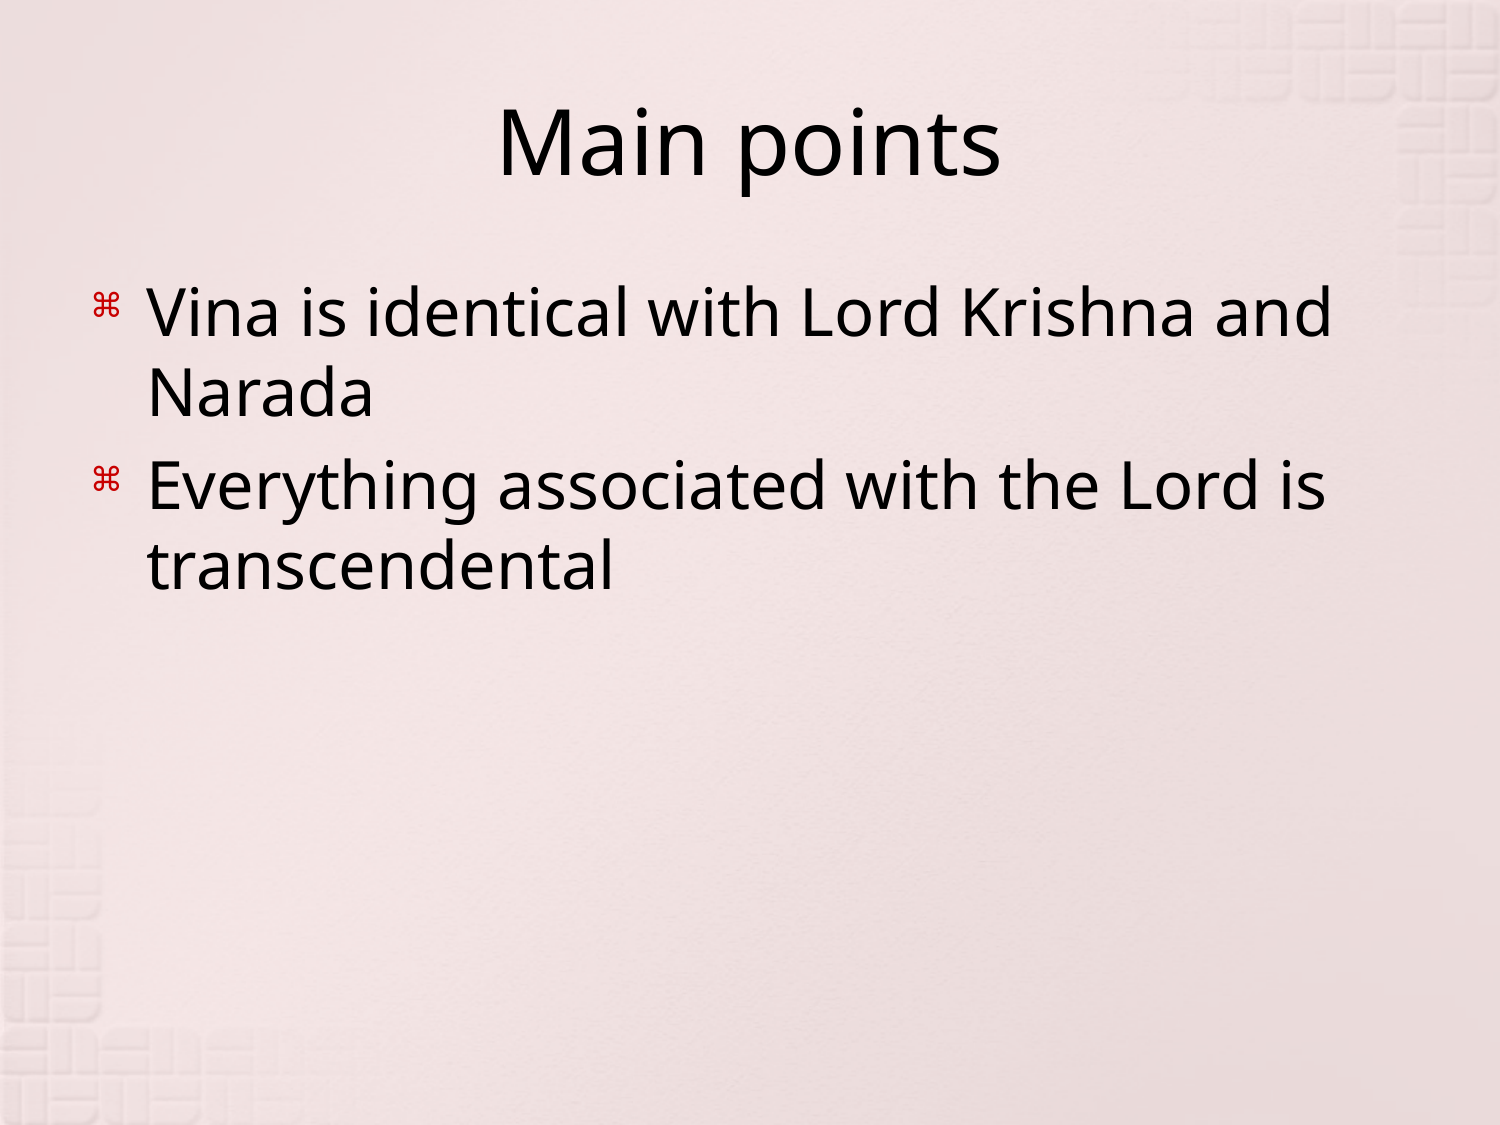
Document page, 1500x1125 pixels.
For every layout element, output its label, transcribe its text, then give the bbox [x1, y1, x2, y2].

list Vina is identical with Lord Krishna and Narada Everything associated with the Lord is transcendental [75, 262, 1425, 1005]
title Main points [75, 45, 1425, 233]
